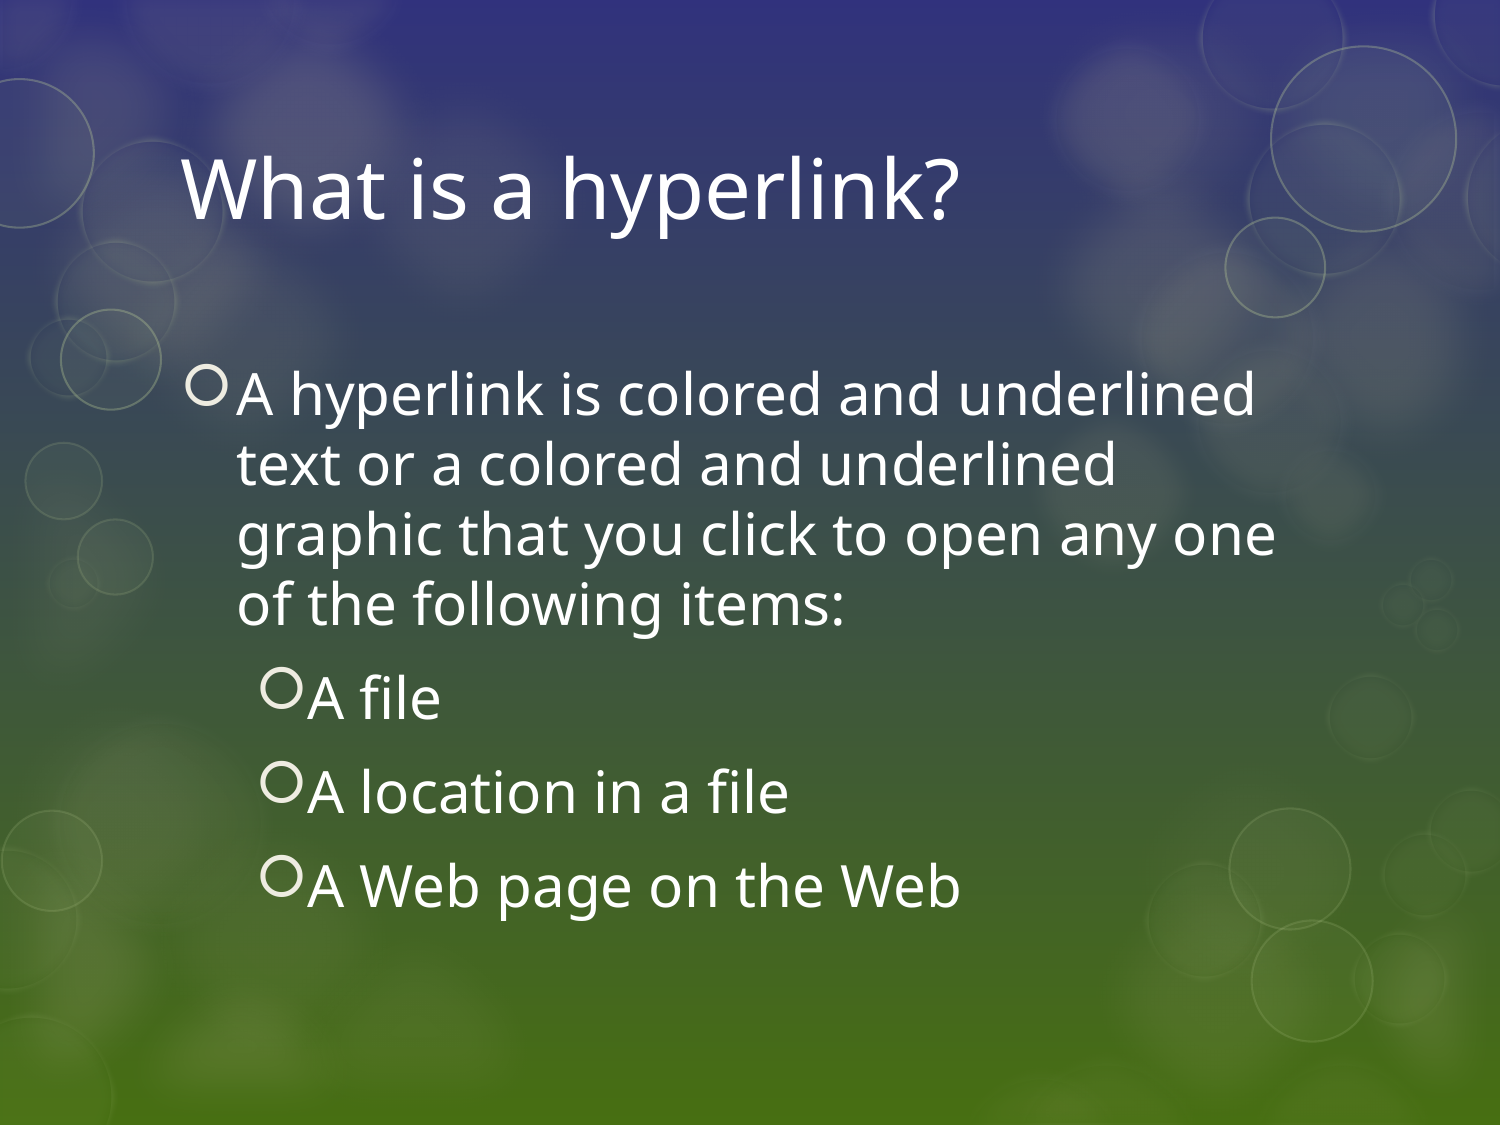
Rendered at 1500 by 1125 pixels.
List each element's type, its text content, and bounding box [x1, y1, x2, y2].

list A hyperlink is colored and underlined text or a colored and underlined graphic that you click to open any one of the following items: A file A location in a file A Web page on the Web [165, 296, 1335, 1063]
title What is a hyperlink? [165, 110, 1335, 263]
